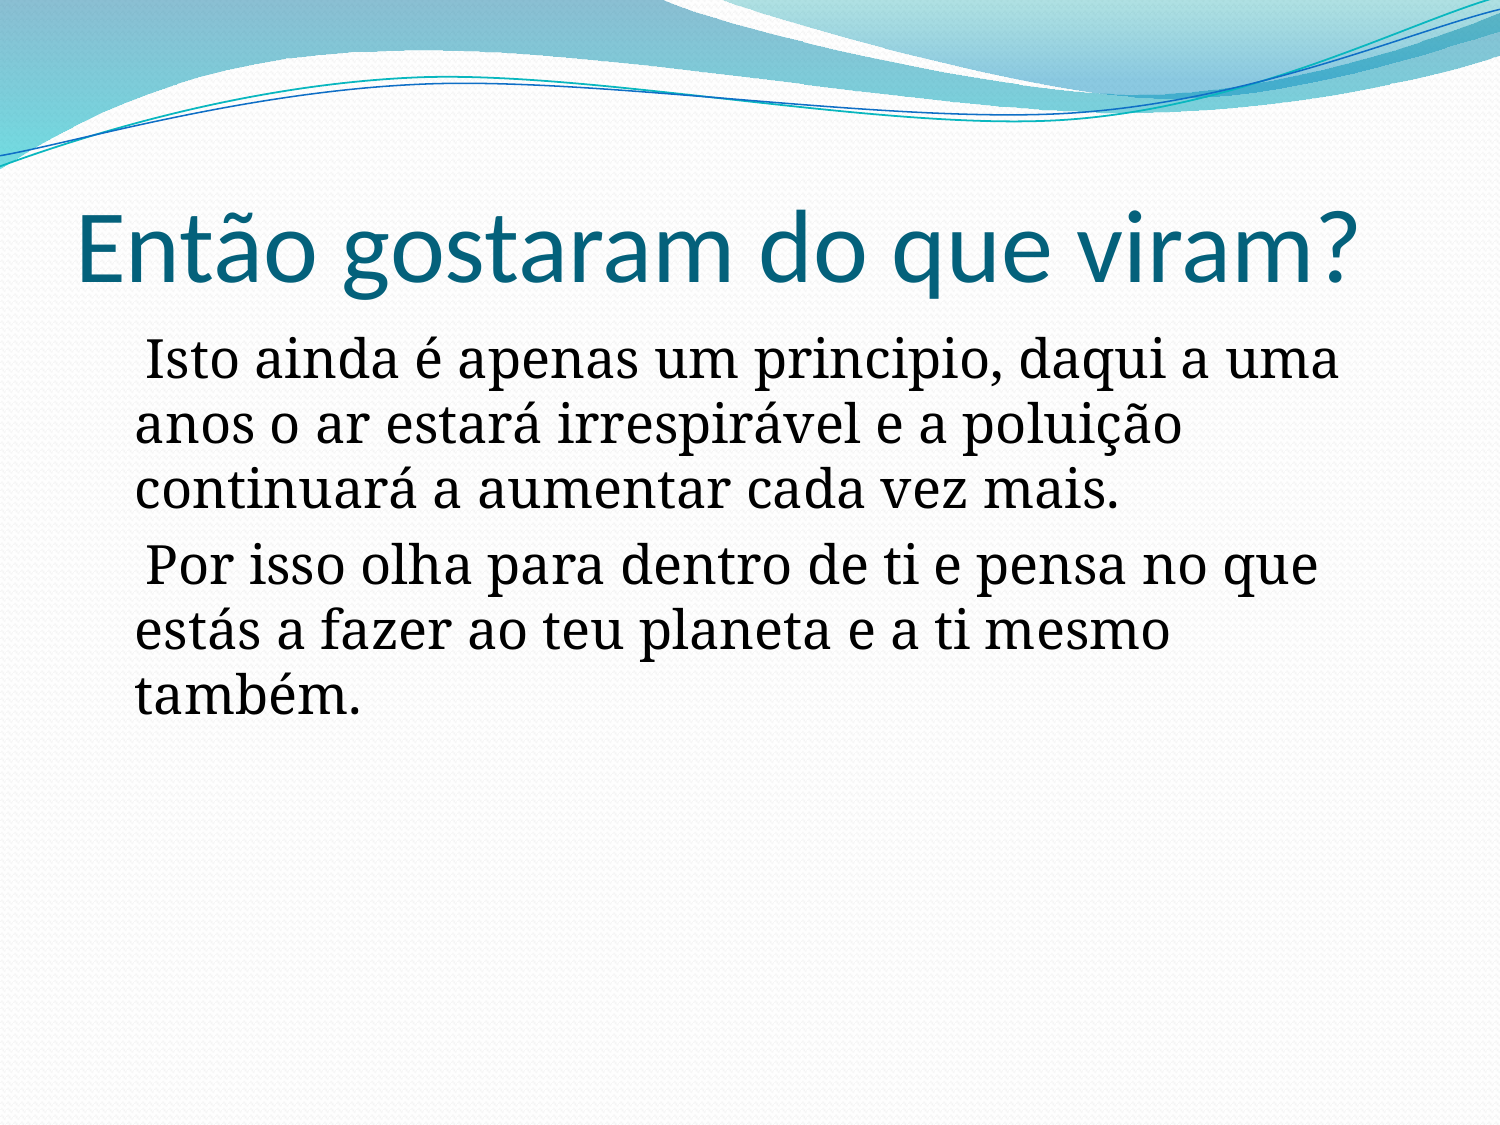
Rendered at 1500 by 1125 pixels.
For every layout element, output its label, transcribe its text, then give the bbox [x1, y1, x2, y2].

title Então gostaram do que viram? [75, 115, 1425, 303]
list Isto ainda é apenas um principio, daqui a uma anos o ar estará irrespirável e a poluição continuará a aumentar cada vez mais. Por isso olha para dentro de ti e pensa no que estás a fazer ao teu planeta e a ti mesmo também. [75, 317, 1425, 1038]
